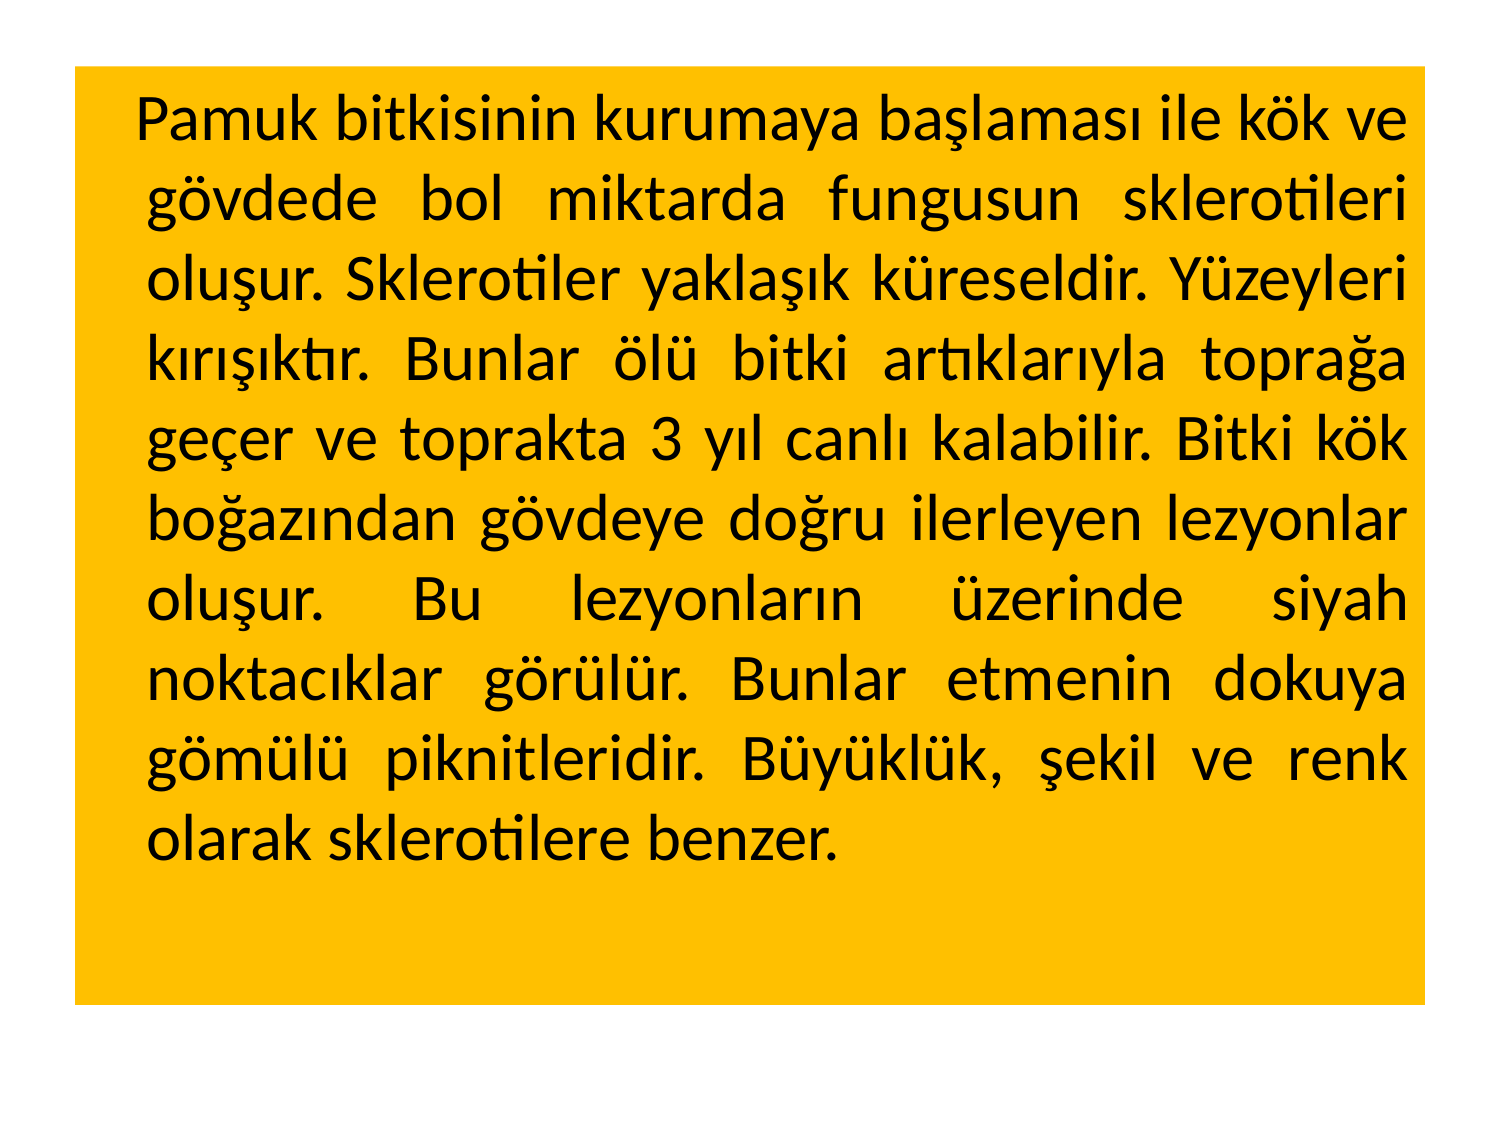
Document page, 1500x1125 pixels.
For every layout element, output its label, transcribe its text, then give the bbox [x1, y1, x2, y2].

list Pamuk bitkisinin kurumaya başlaması ile kök ve gövdede bol miktarda fungusun sklerotileri oluşur. Sklerotiler yaklaşık küreseldir. Yüzeyleri kırışıktır. Bunlar ölü bitki artıklarıyla toprağa geçer ve toprakta 3 yıl canlı kalabilir. Bitki kök boğazından gövdeye doğru ilerleyen lezyonlar oluşur. Bu lezyonların üzerinde siyah noktacıklar görülür. Bunlar etmenin dokuya gömülü piknitleridir. Büyüklük, şekil ve renk olarak sklerotilere benzer. [75, 66, 1425, 1005]
